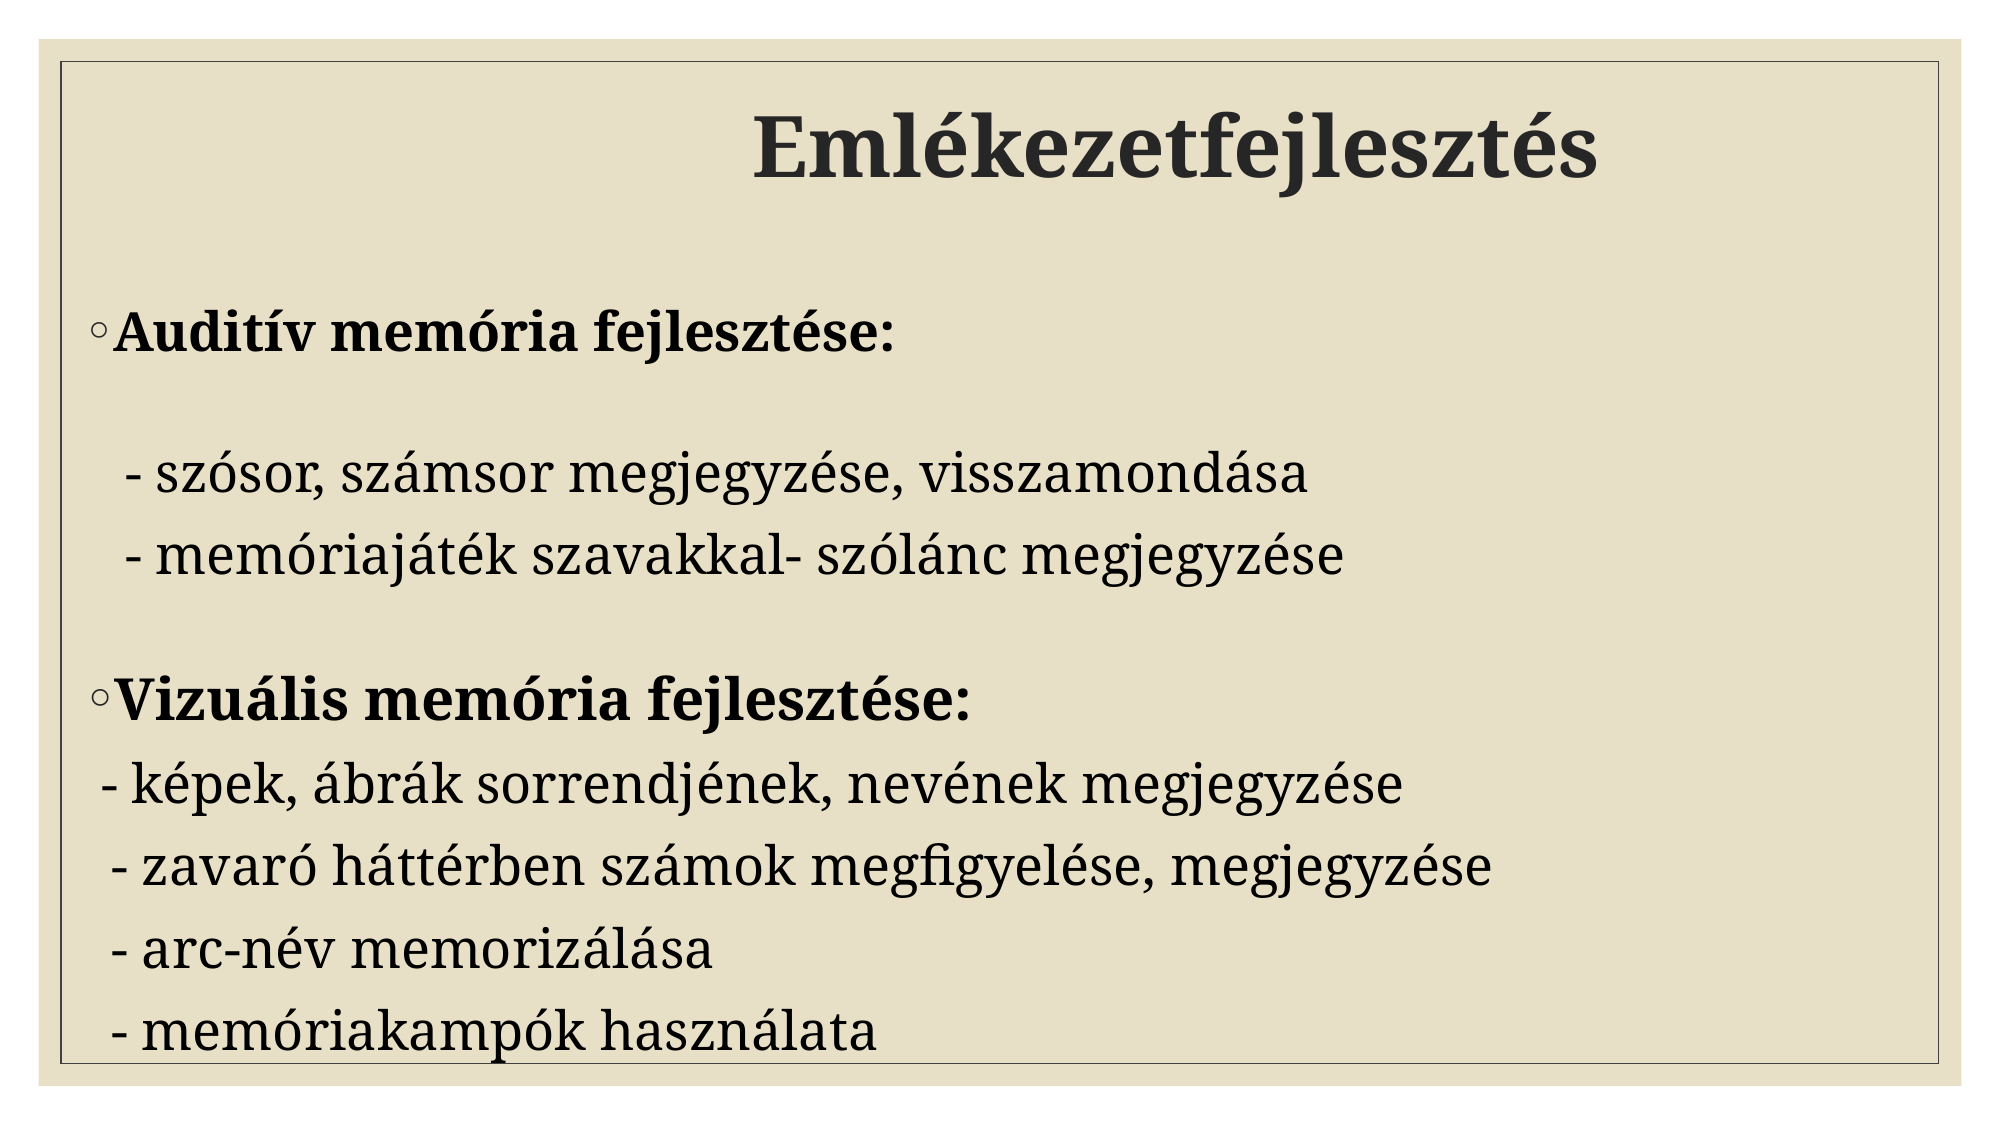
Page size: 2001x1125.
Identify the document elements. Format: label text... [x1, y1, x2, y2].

list Auditív memória fejlesztése: - szósor, számsor megjegyzése, visszamondása - memóriajáték szavakkal- szólánc megjegyzése Vizuális memória fejlesztése: - képek, ábrák sorrendjének, nevének megjegyzése - zavaró háttérben számok megfigyelése, megjegyzése - arc-név memorizálása - memóriakampók használata [68, 289, 1931, 1073]
title Emlékezetfejlesztés [737, 52, 1637, 247]
